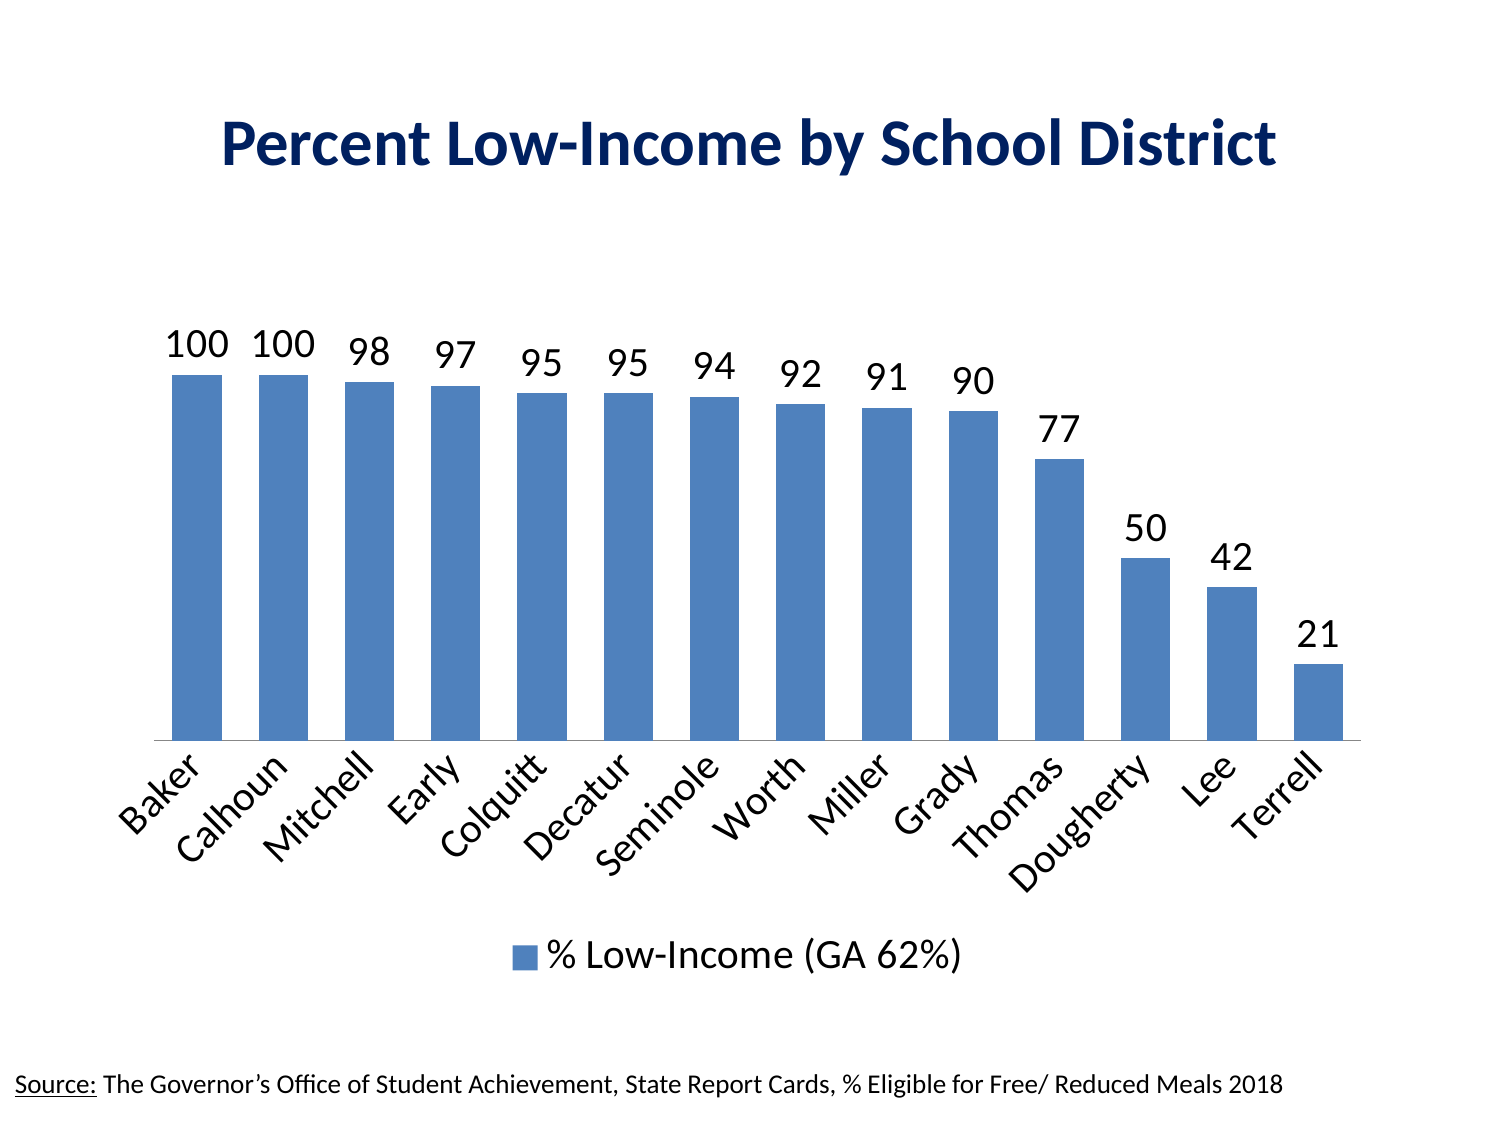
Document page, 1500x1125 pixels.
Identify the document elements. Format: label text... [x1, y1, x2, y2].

text_box Source: The Governor’s Office of Student Achievement, State Report Cards, % Eligible for Free/ Reduced Meals 2018 [0, 1070, 1443, 1105]
title Percent Low-Income by School District [75, 45, 1425, 233]
chart [87, 287, 1388, 988]
